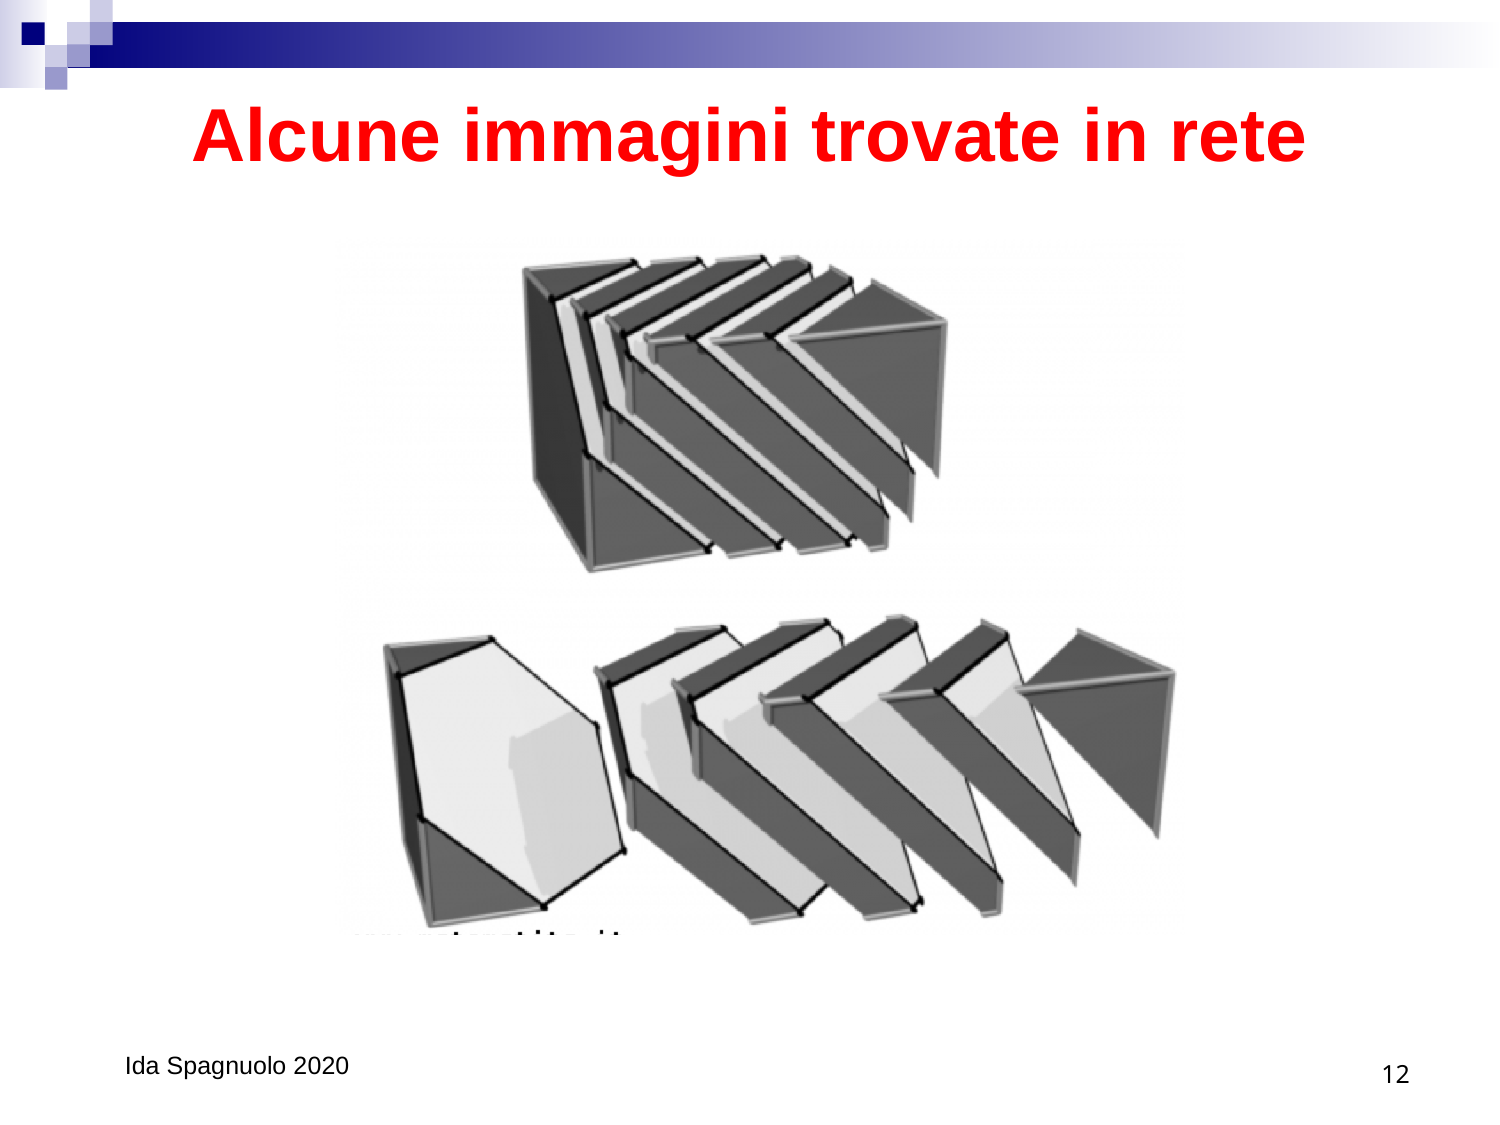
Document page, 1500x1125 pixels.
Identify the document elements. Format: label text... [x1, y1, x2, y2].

picture [312, 237, 1186, 935]
footer Ida Spagnuolo 2020 [0, 1049, 476, 1088]
slide_number 12 [1074, 1024, 1426, 1101]
text_box Alcune immagini trovate in rete [74, 75, 1425, 188]
